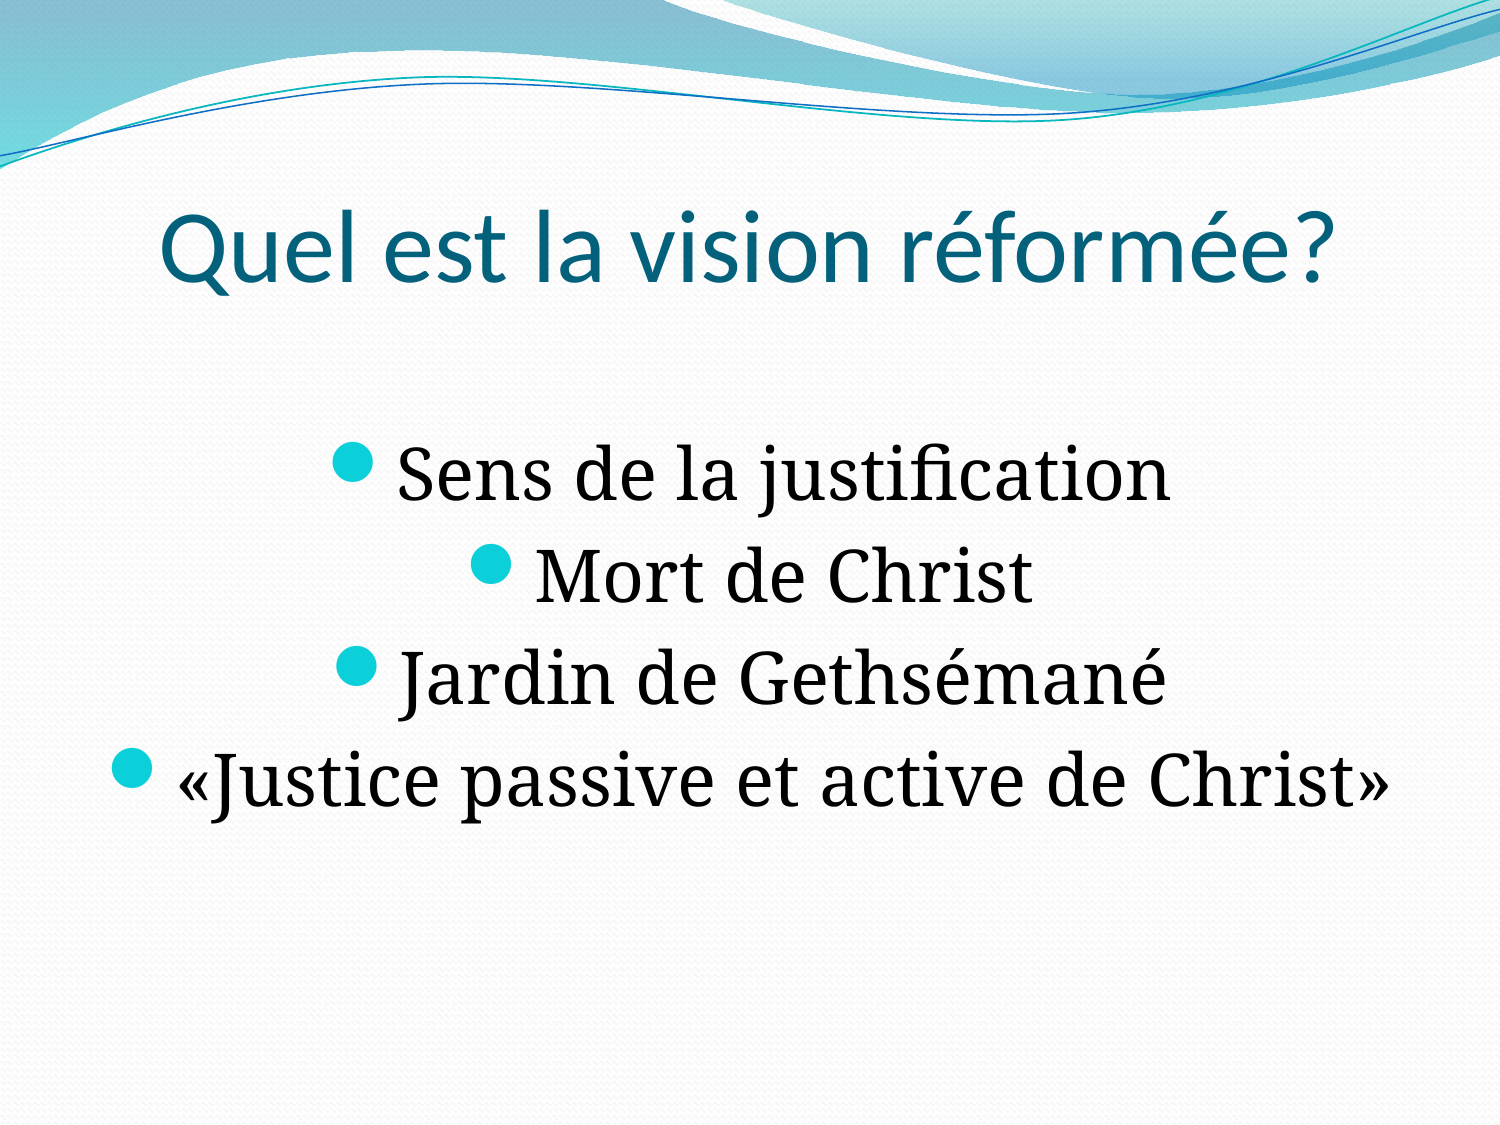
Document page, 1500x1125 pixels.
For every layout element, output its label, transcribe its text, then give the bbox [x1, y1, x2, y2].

title Quel est la vision réformée? [75, 115, 1425, 303]
list Sens de la justification Mort de Christ Jardin de Gethsémané «Justice passive et active de Christ» [75, 317, 1425, 1038]
